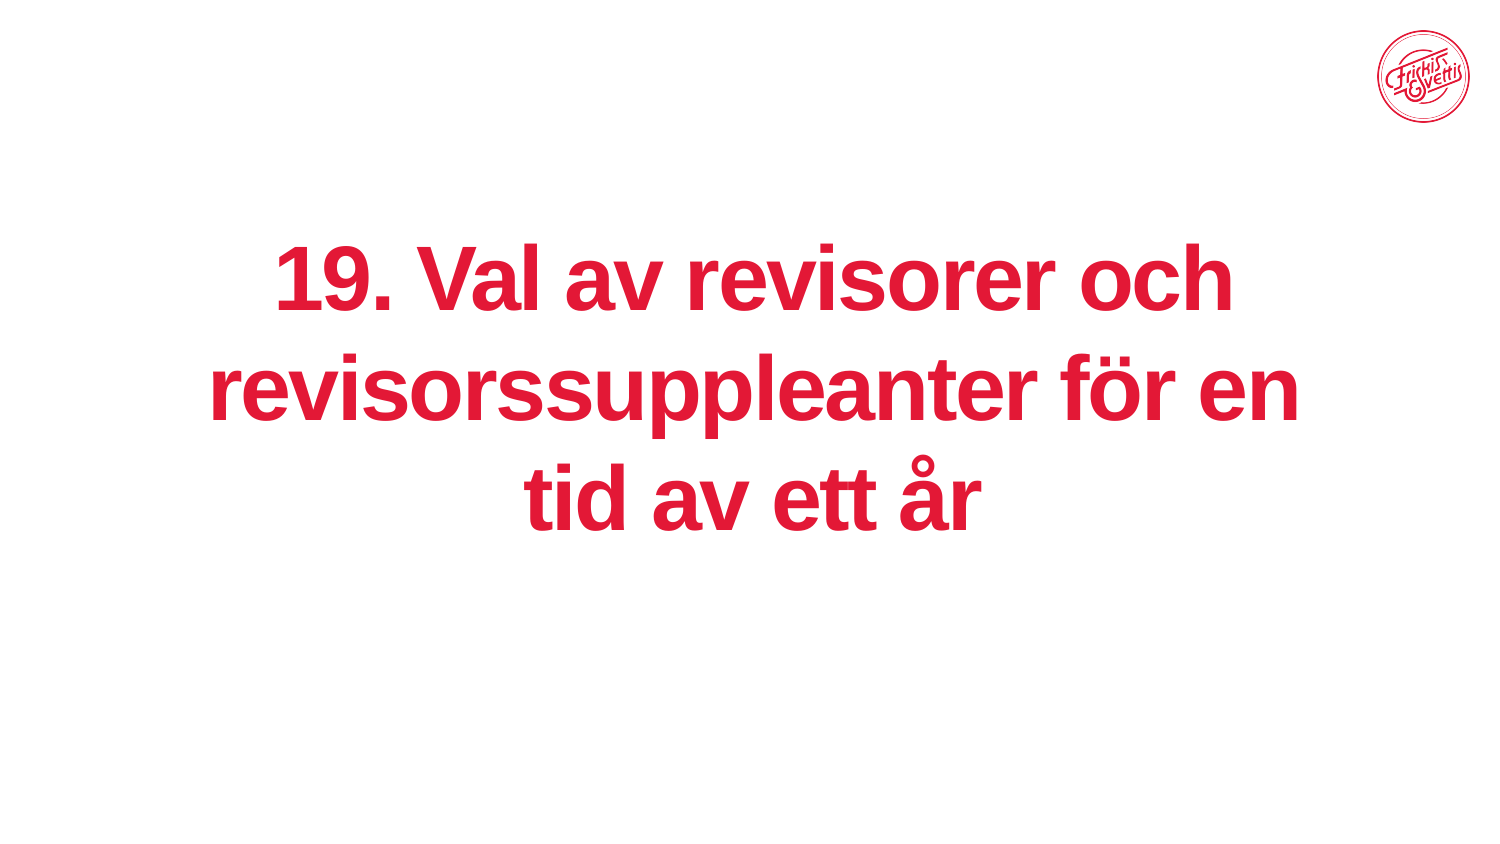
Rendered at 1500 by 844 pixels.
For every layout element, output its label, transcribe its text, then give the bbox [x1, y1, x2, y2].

picture [1377, 30, 1470, 123]
title 19. Val av revisorer och revisorssuppleanter för en tid av ett år [176, 336, 1331, 432]
